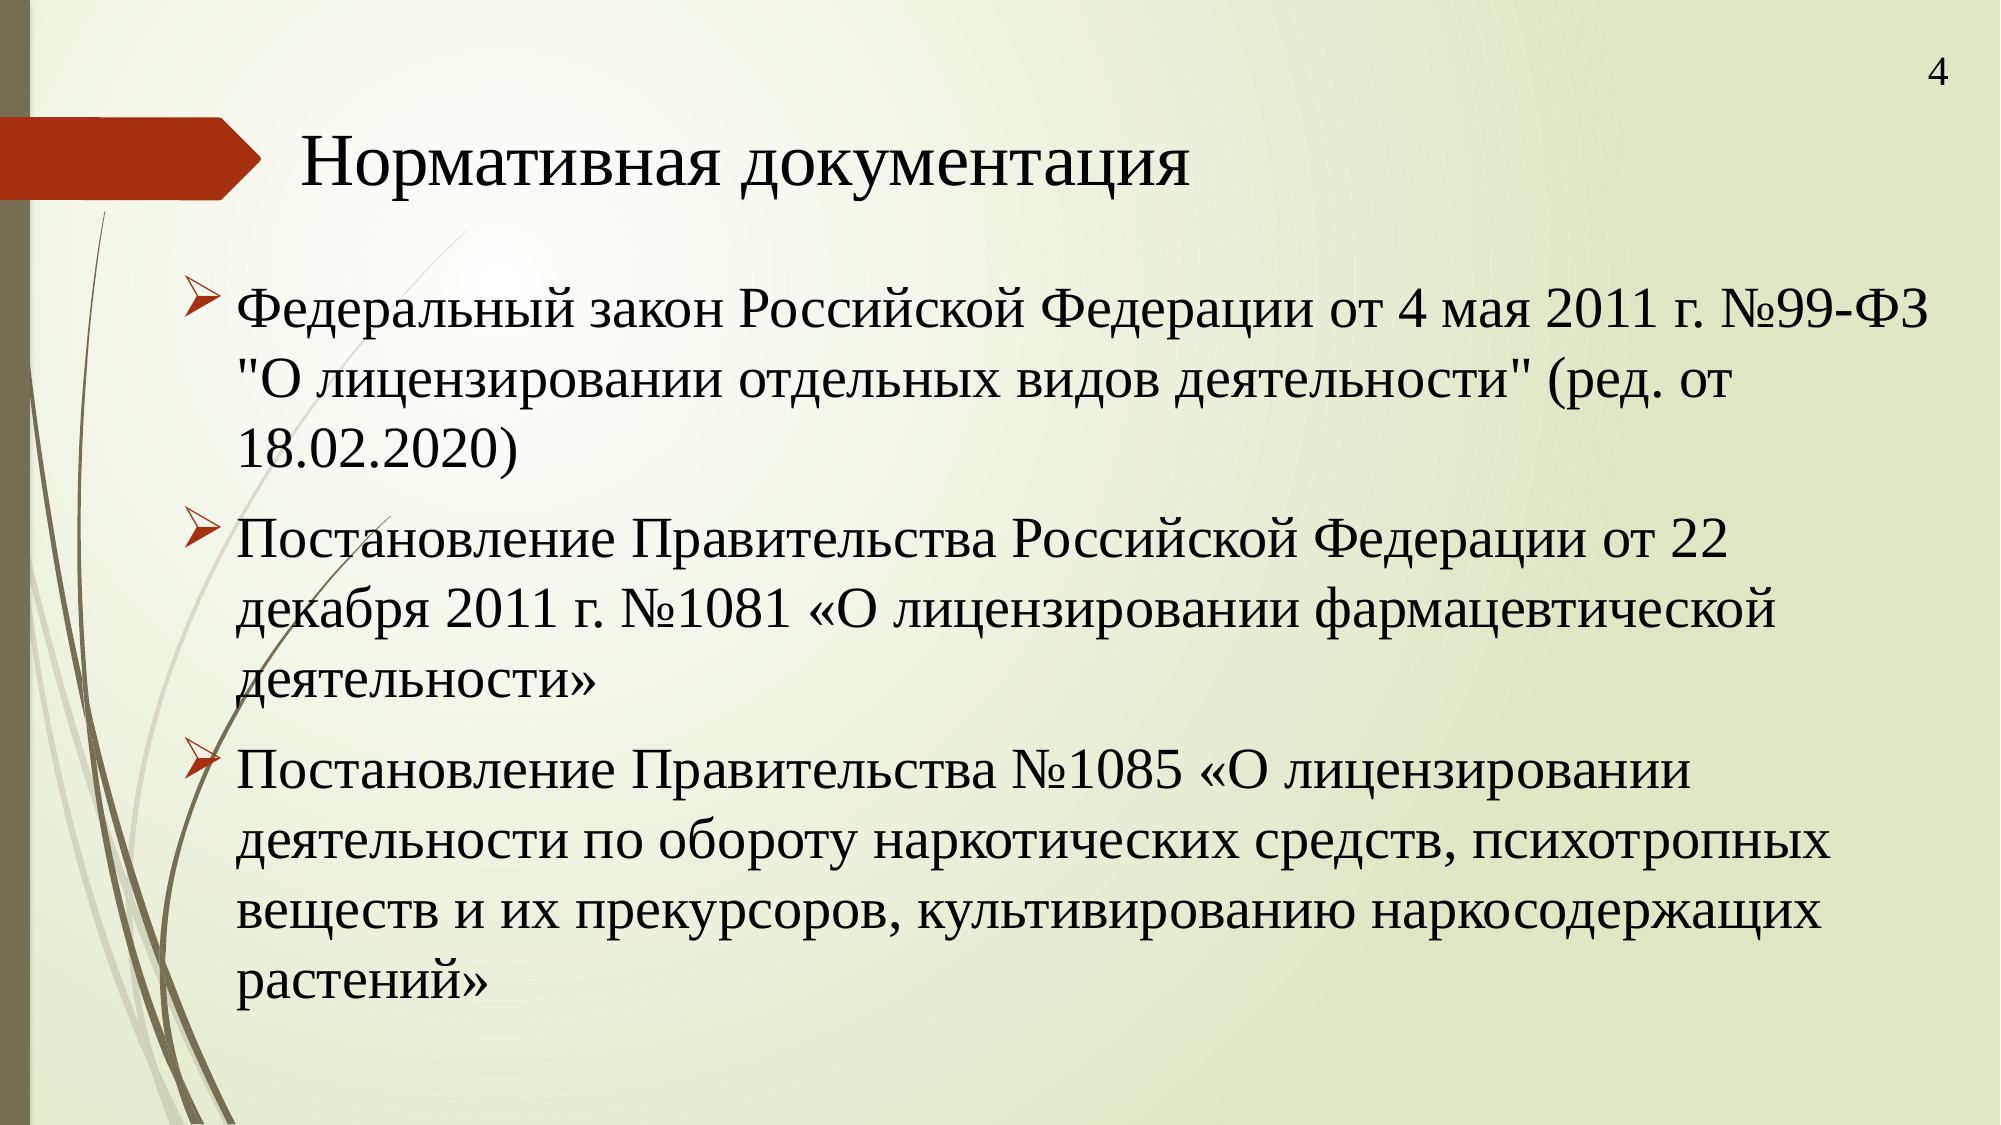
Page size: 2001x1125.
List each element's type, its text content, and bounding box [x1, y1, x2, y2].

list Федеральный закон Российской Федерации от 4 мая 2011 г. №99-ФЗ "О лицензировании отдельных видов деятельности" (ред. от 18.02.2020) Постановление Правительства Российской Федерации от 22 декабря 2011 г. №1081 «О лицензировании фармацевтической деятельности» Постановление Правительства №1085 «О лицензировании деятельности по обороту наркотических средств, психотропных веществ и их прекурсоров, культивированию наркосодержащих растений» [164, 261, 1946, 1031]
text_box 4 [1913, 36, 1964, 102]
title Нормативная документация [204, 103, 1288, 261]
